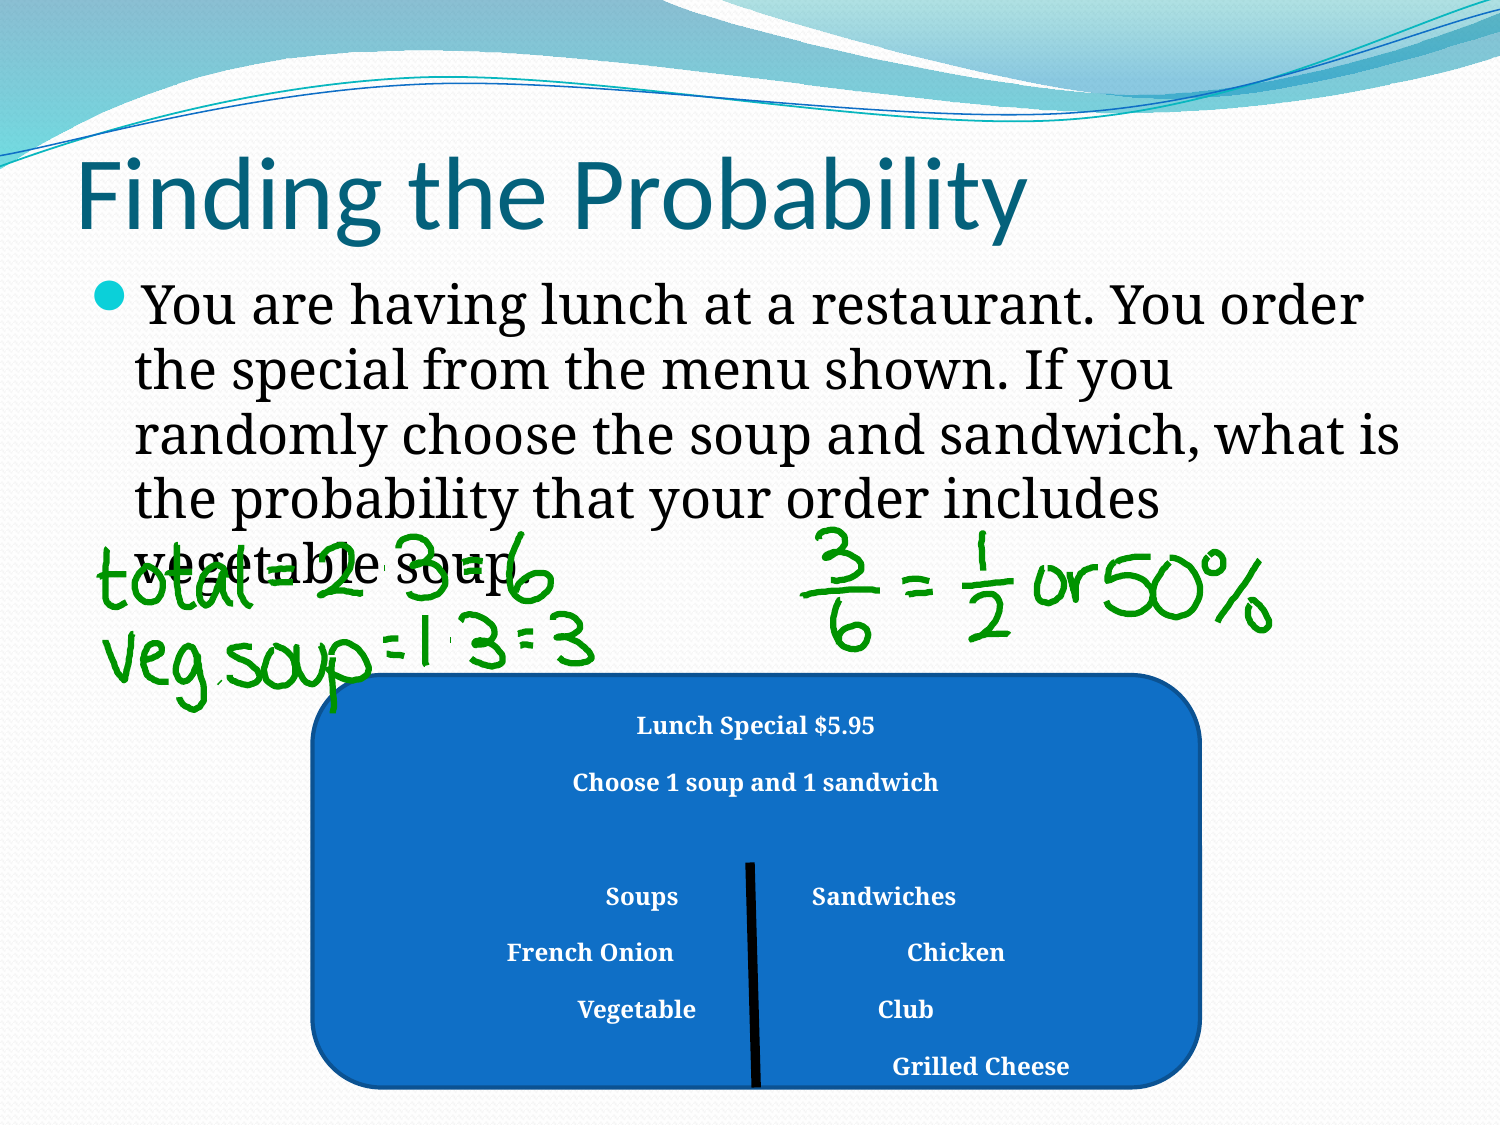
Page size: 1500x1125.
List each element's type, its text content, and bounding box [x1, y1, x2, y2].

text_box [312, 726, 1201, 1088]
title Finding the Probability [74, 62, 1426, 251]
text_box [99, 529, 1270, 714]
list You are having lunch at a restaurant. You order the special from the menu shown. If you randomly choose the soup and sandwich, what is the probability that your order includes vegetable soup. [74, 262, 1426, 688]
